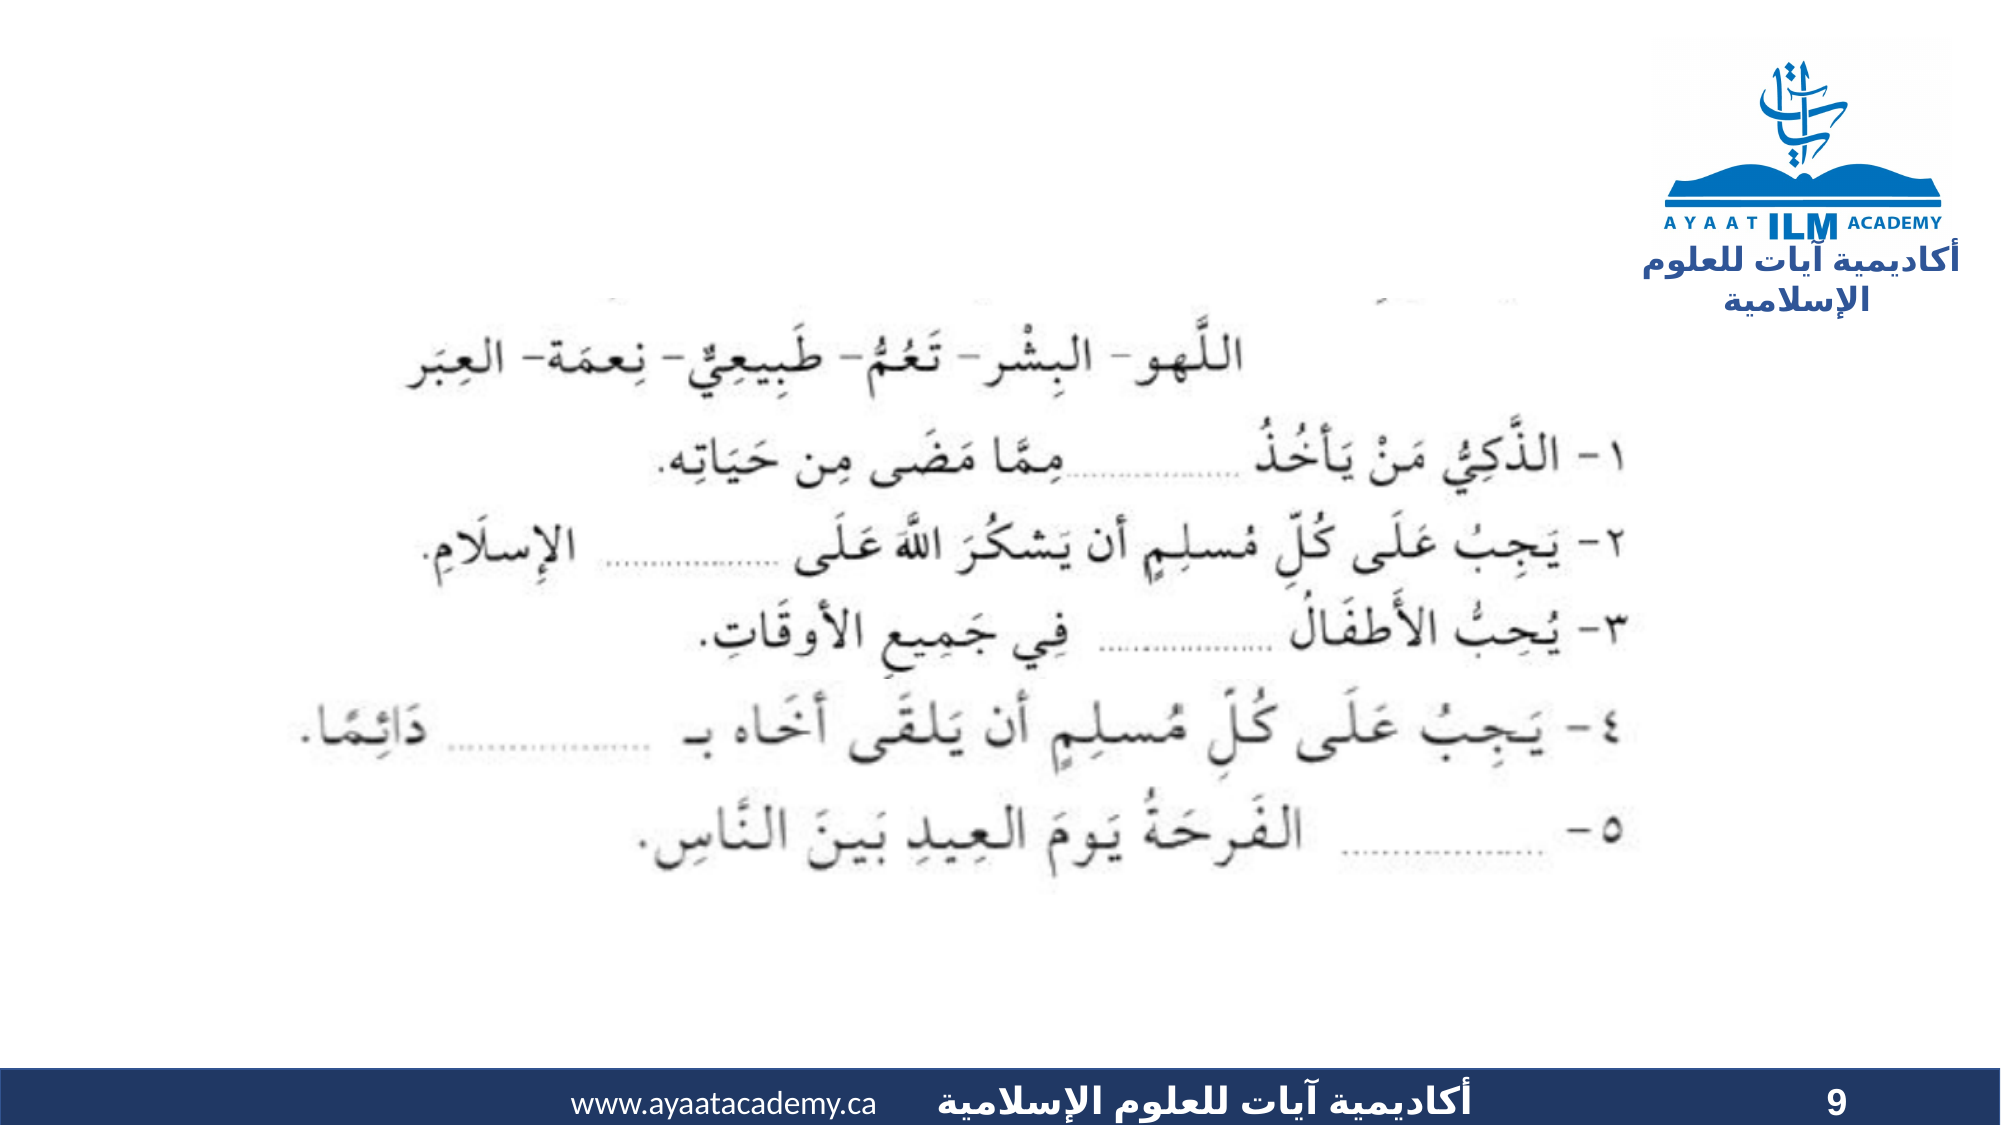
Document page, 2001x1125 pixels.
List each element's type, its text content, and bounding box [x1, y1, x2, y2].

slide_number 9 [1412, 1070, 1863, 1125]
picture [1651, 37, 1952, 257]
picture [286, 298, 1676, 895]
